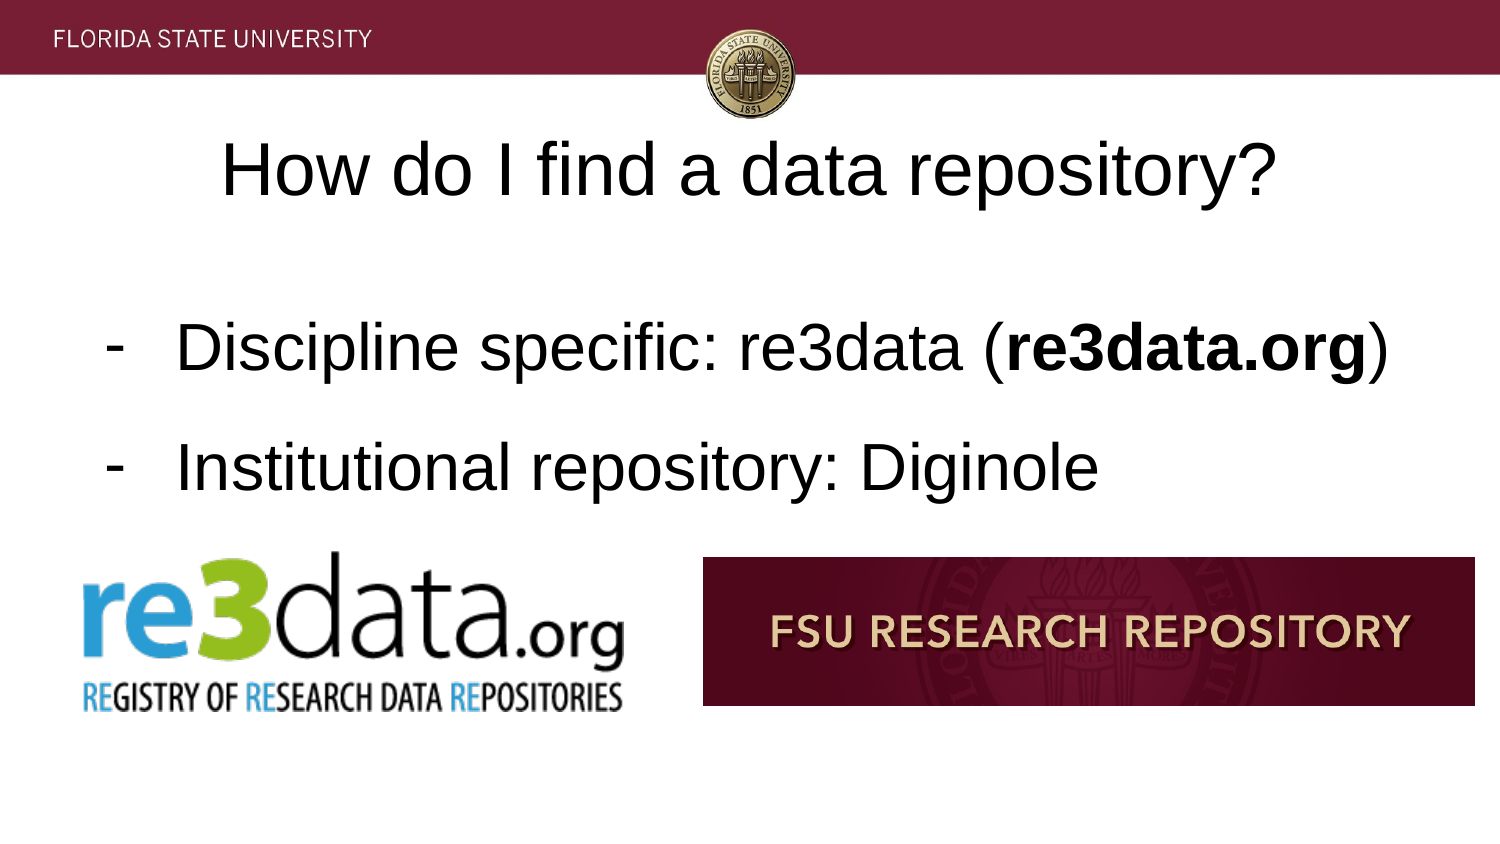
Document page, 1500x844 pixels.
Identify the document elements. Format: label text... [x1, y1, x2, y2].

picture [0, 0, 1500, 844]
title How do I find a data repository? [75, 105, 1425, 226]
list Discipline specific: re3data (re3data.org) Institutional repository: Diginole [85, 256, 1415, 712]
